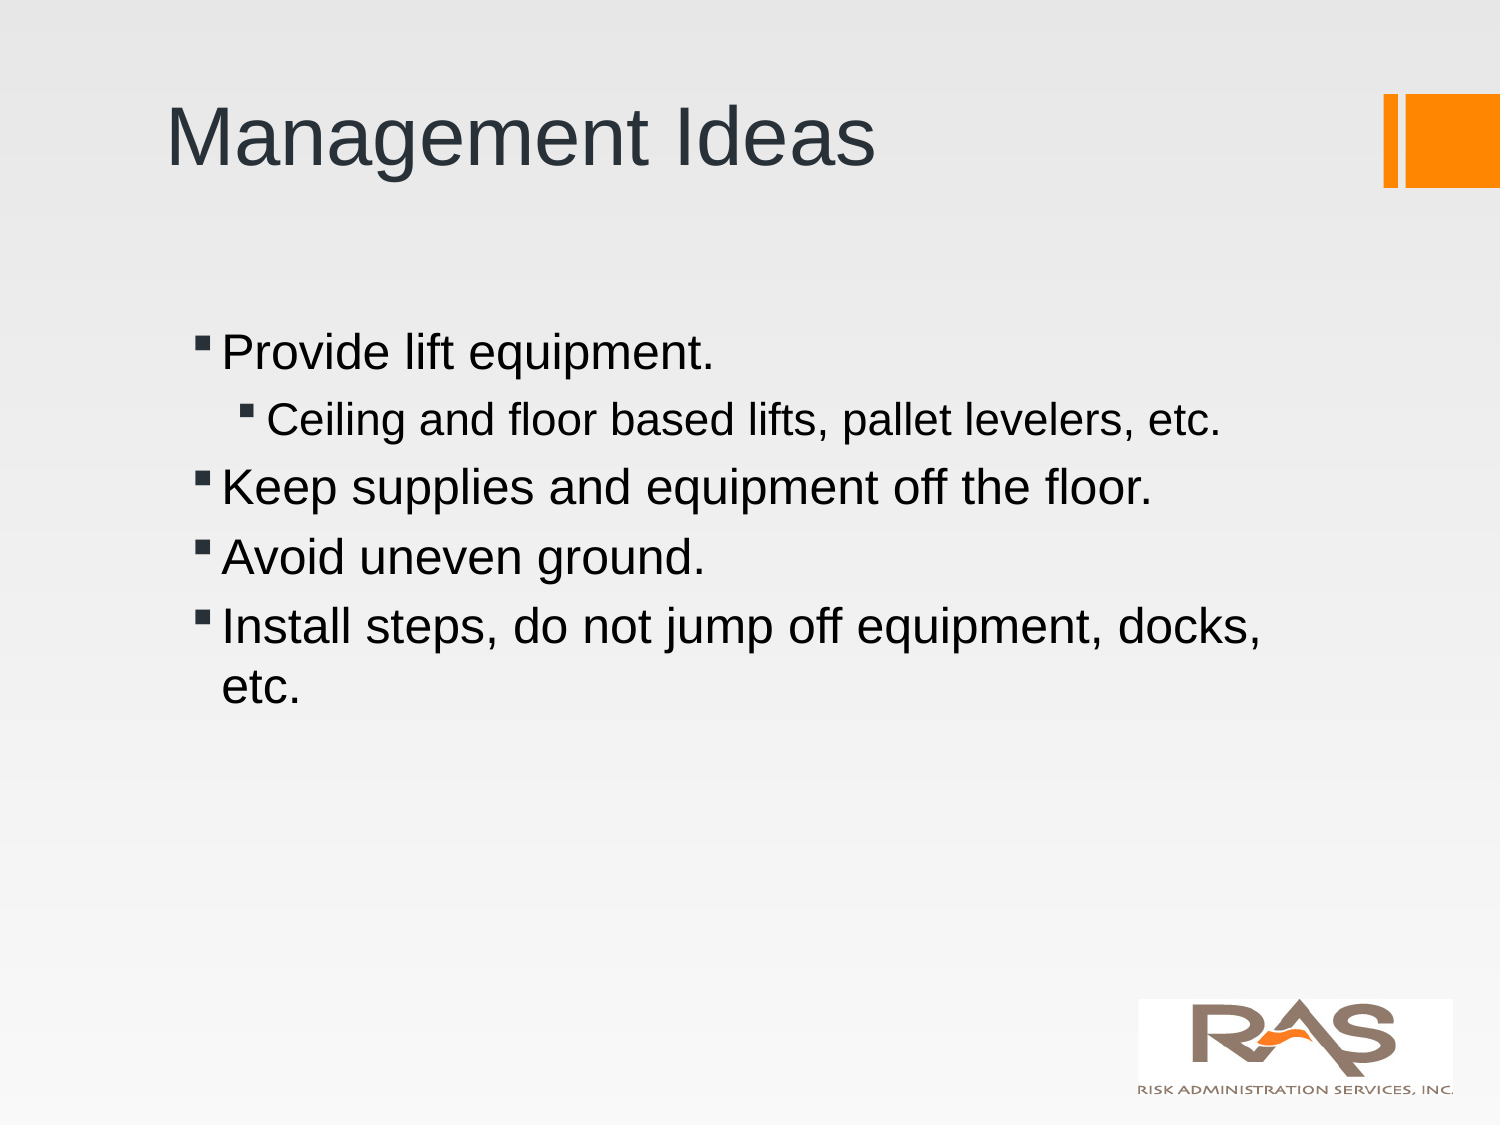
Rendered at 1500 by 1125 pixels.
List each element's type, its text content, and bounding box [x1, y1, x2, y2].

list Provide lift equipment. Ceiling and floor based lifts, pallet levelers, etc. Keep supplies and equipment off the floor. Avoid uneven ground. Install steps, do not jump off equipment, docks, etc. [168, 312, 1332, 843]
title Management Ideas [150, 0, 1350, 190]
picture [1138, 999, 1453, 1095]
